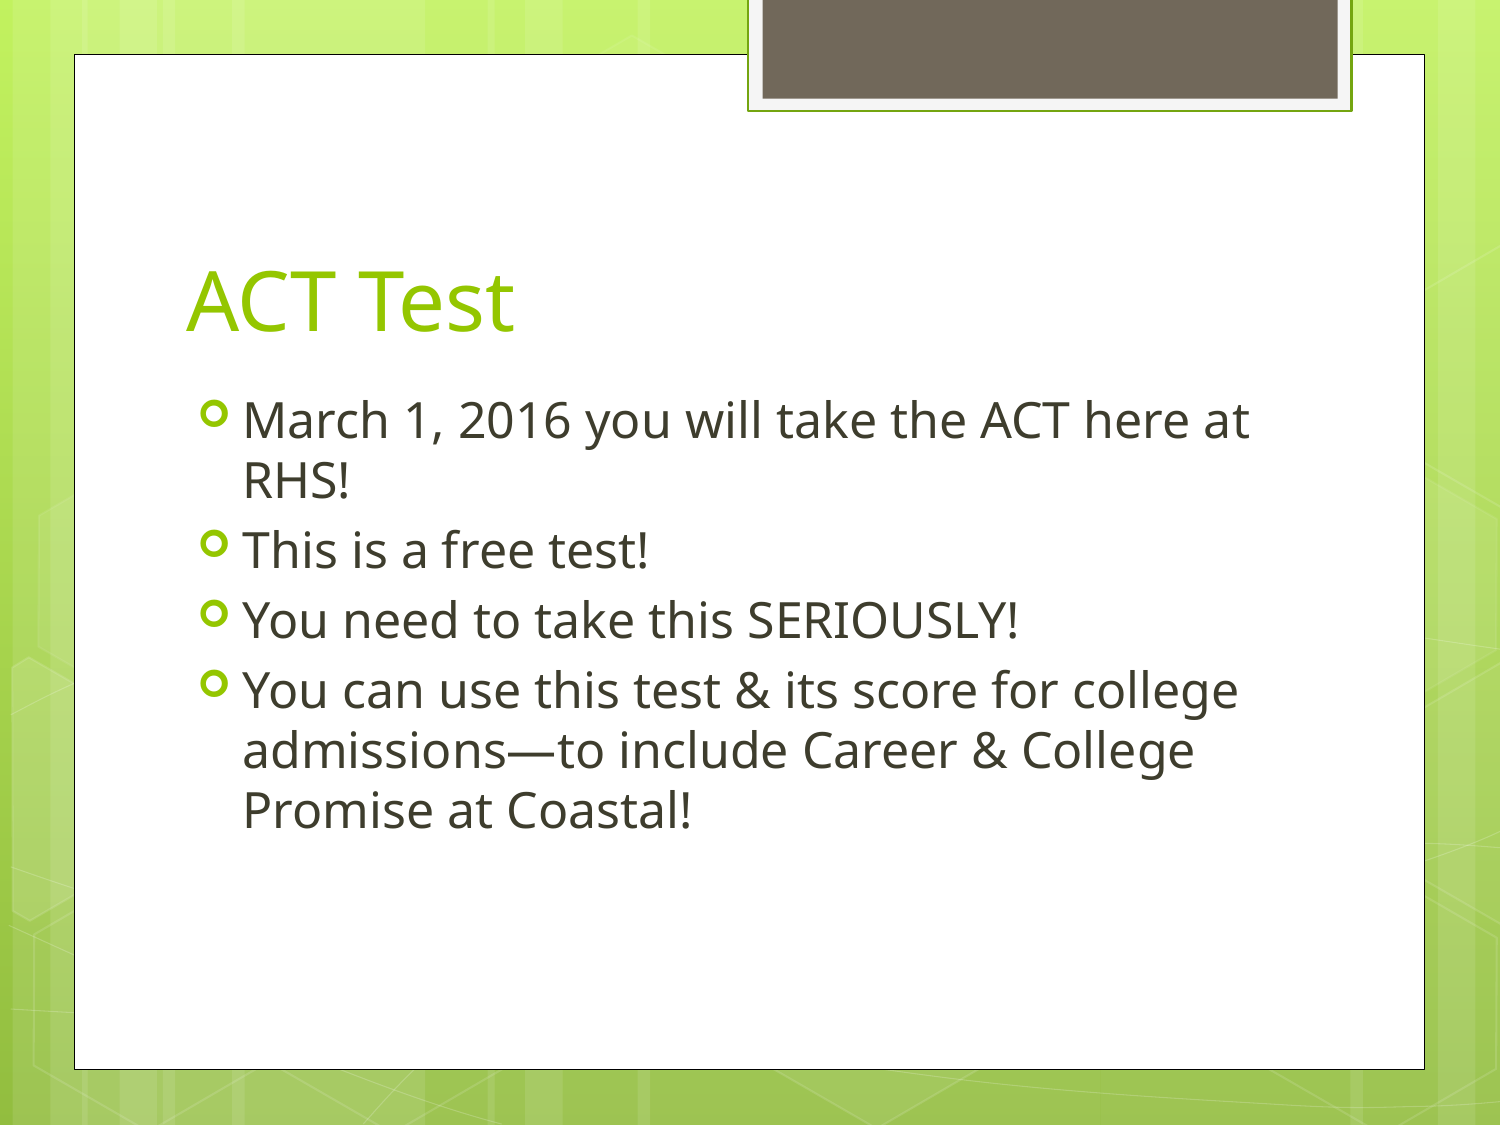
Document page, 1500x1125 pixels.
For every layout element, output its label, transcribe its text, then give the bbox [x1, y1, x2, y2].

list March 1, 2016 you will take the ACT here at RHS! This is a free test! You need to take this SERIOUSLY! You can use this test & its score for college admissions—to include Career & College Promise at Coastal! [171, 381, 1283, 957]
title ACT Test [171, 168, 1324, 357]
